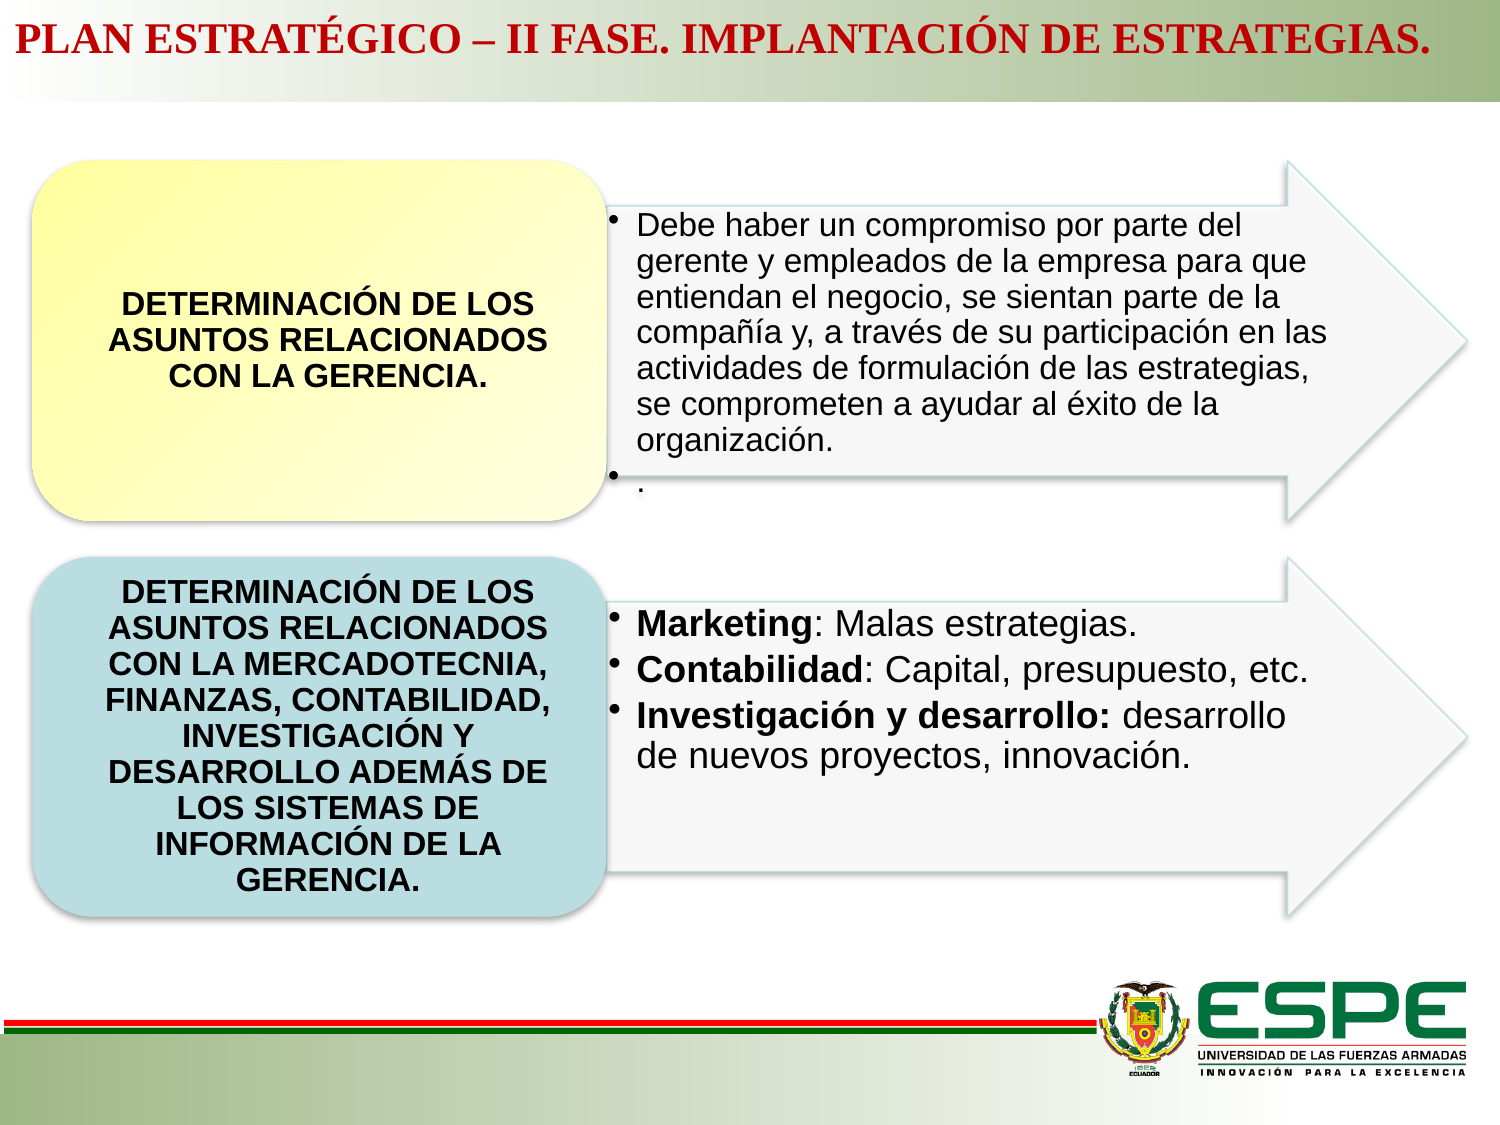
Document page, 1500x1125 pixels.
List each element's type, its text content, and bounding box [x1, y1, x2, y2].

text_box PLAN ESTRATÉGICO – II FASE. IMPLANTACIÓN DE ESTRATEGIAS. [0, 2, 1500, 70]
picture [1099, 981, 1466, 1076]
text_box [32, 160, 1468, 918]
